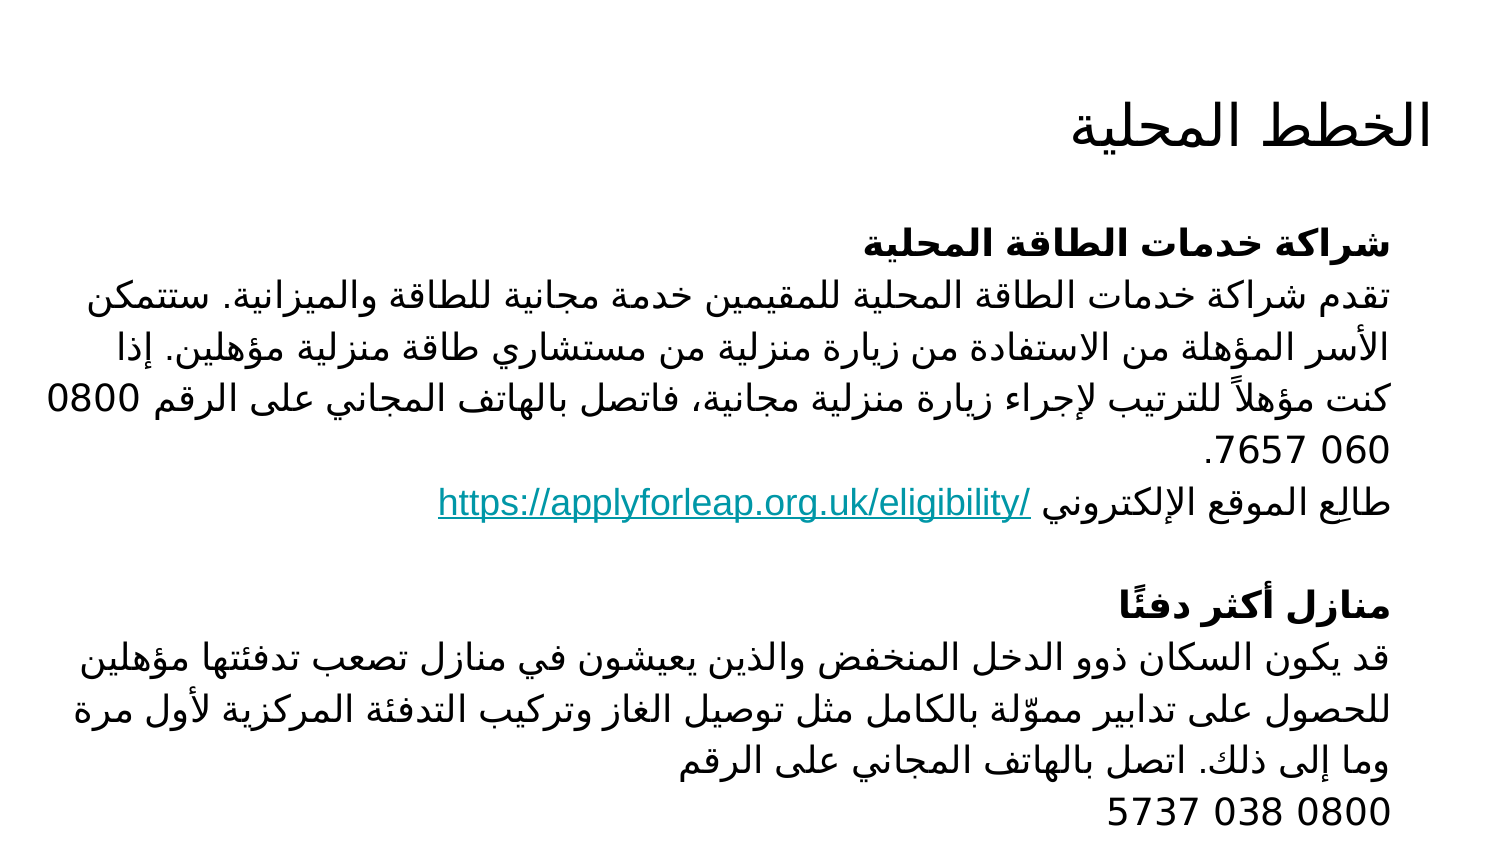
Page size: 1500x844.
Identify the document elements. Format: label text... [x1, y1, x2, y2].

list شراكة خدمات الطاقة المحلية تقدم شراكة خدمات الطاقة المحلية للمقيمين خدمة مجانية للطاقة والميزانية. ستتمكن الأسر المؤهلة من الاستفادة من زيارة منزلية من مستشاري طاقة منزلية مؤهلين. إذا كنت مؤهلاً للترتيب لإجراء زيارة منزلية مجانية، فاتصل بالهاتف المجاني على الرقم 0800 060 7657. طالِع الموقع الإلكتروني https://applyforleap.org.uk/eligibility/ منازل أكثر دفئًا قد يكون السكان ذوو الدخل المنخفض والذين يعيشون في منازل تصعب تدفئتها مؤهلين للحصول على تدابير مموّلة بالكامل مثل توصيل الغاز وتركيب التدفئة المركزية لأول مرة وما إلى ذلك. اتصل بالهاتف المجاني على الرقم 0800 038 5737 طالِع الموقع الإلكتروني: https://www.warmerhomes.org.uk/gas-central-heating [27, 197, 1426, 758]
title الخطط المحلية [51, 72, 1449, 167]
